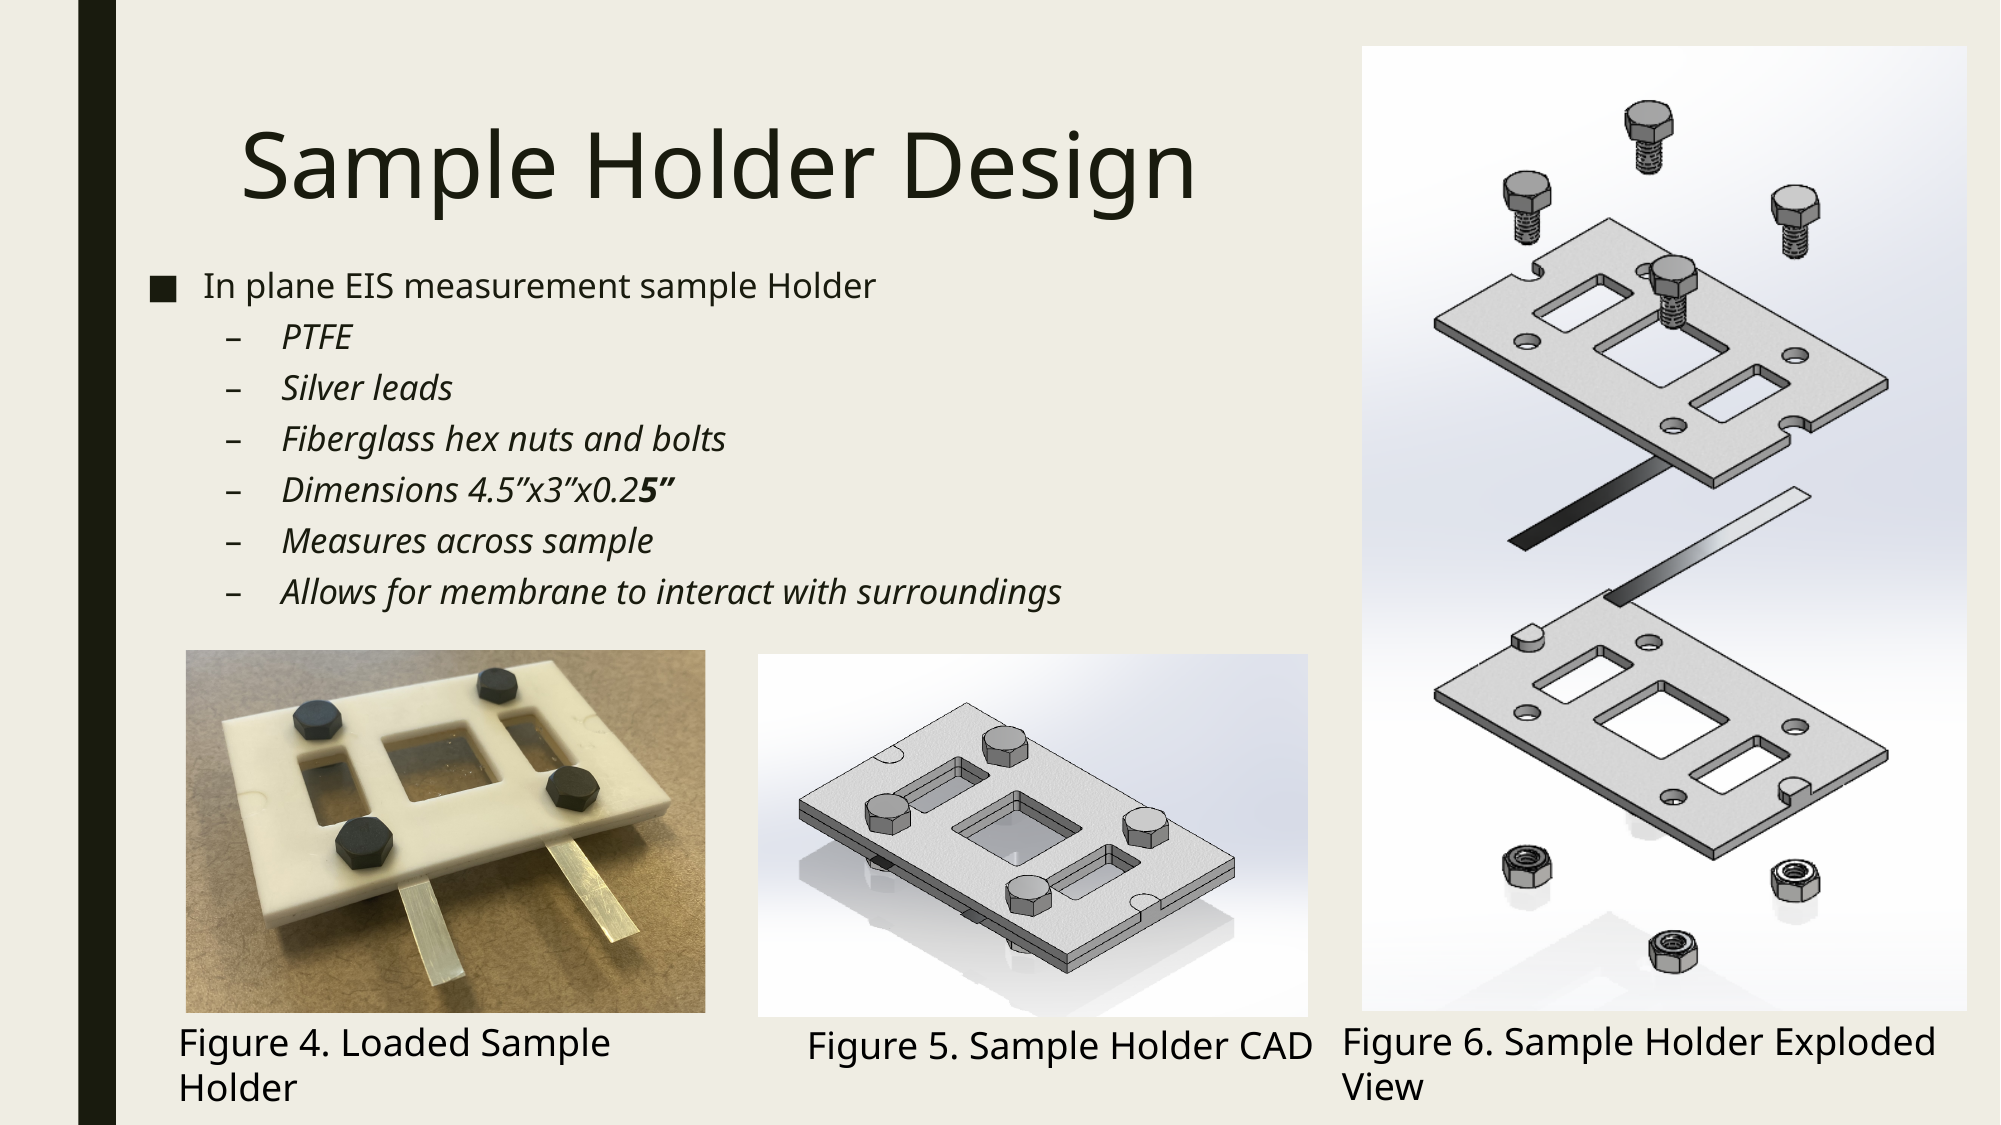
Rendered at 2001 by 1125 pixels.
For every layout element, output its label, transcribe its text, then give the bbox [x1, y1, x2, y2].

text_box In plane EIS measurement sample Holder PTFE Silver leads Fiberglass hex nuts and bolts Dimensions 4.5”x3”x0.25” Measures across sample Allows for membrane to interact with surroundings [131, 259, 1326, 622]
picture [758, 654, 1308, 1017]
title Sample Holder Design [225, 112, 1362, 357]
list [1362, 46, 1967, 1011]
text_box Figure 6. Sample Holder Exploded View [1327, 1010, 2000, 1115]
text_box Figure 5. Sample Holder CAD [792, 1014, 1327, 1075]
picture [185, 650, 706, 1013]
text_box Figure 4. Loaded Sample Holder [163, 1011, 739, 1116]
